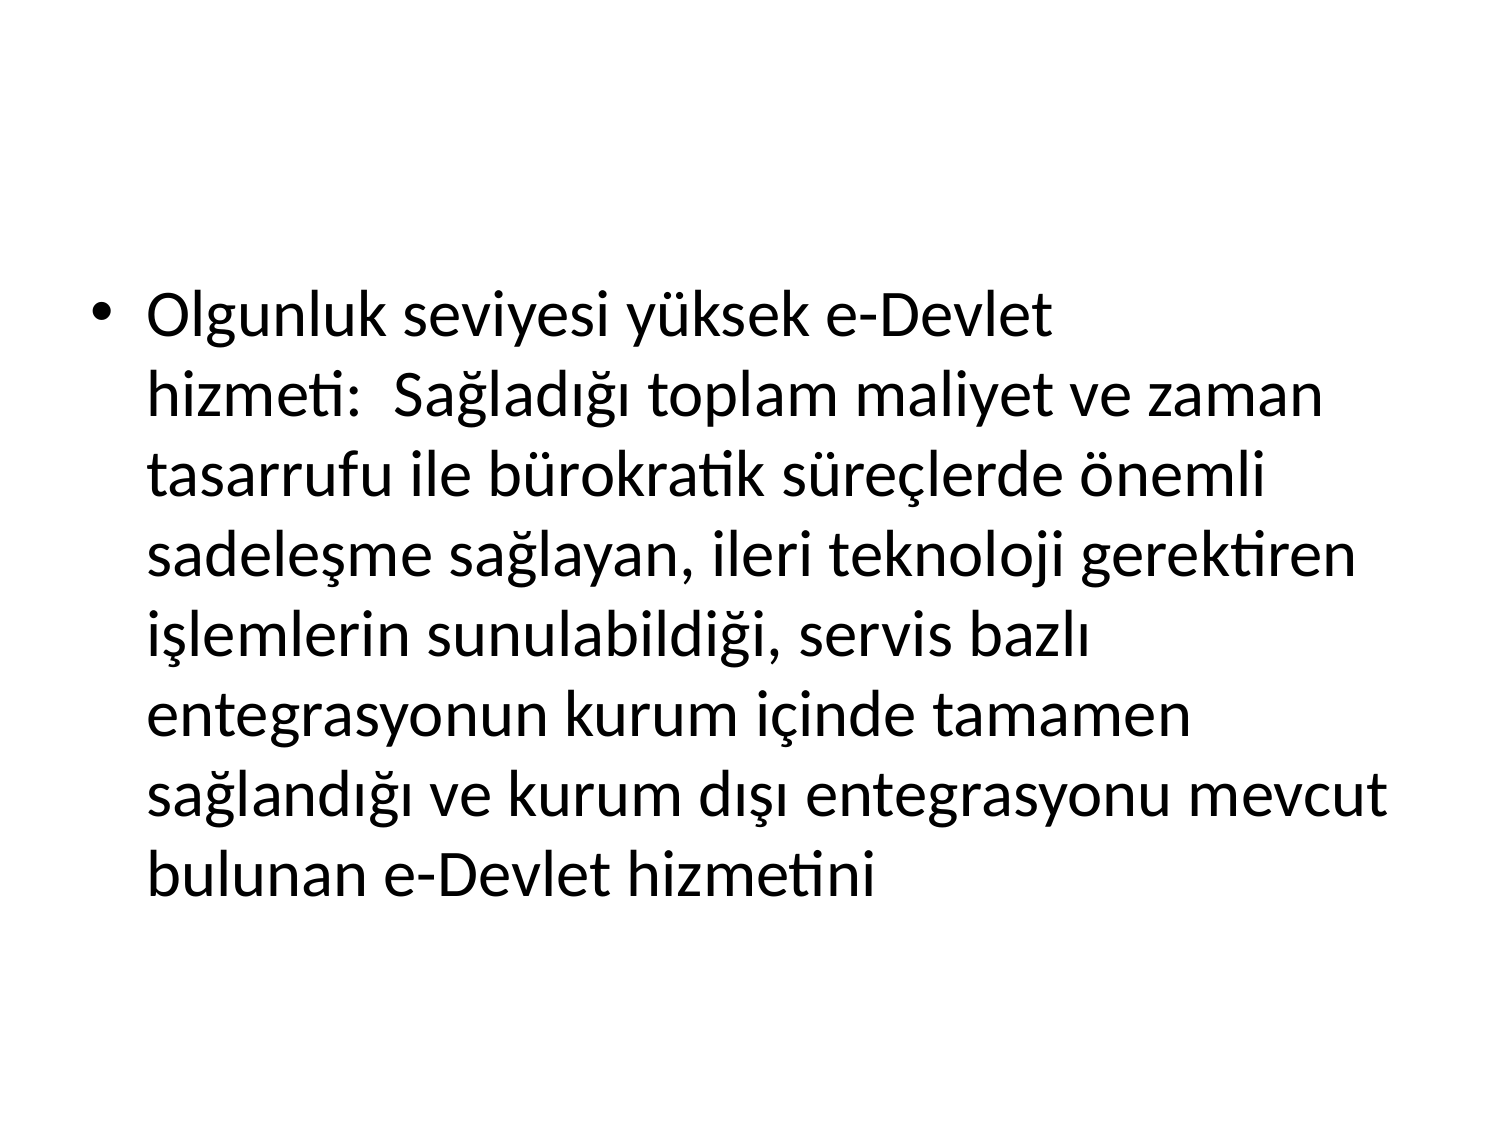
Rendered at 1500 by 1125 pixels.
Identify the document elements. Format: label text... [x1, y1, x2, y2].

list Olgunluk seviyesi yüksek e-Devlet hizmeti: Sağladığı toplam maliyet ve zaman tasarrufu ile bürokratik süreçlerde önemli sadeleşme sağlayan, ileri teknoloji gerektiren işlemlerin sunulabildiği, servis bazlı entegrasyonun kurum içinde tamamen sağlandığı ve kurum dışı entegrasyonu mevcut bulunan e-Devlet hizmetini [75, 262, 1425, 1005]
